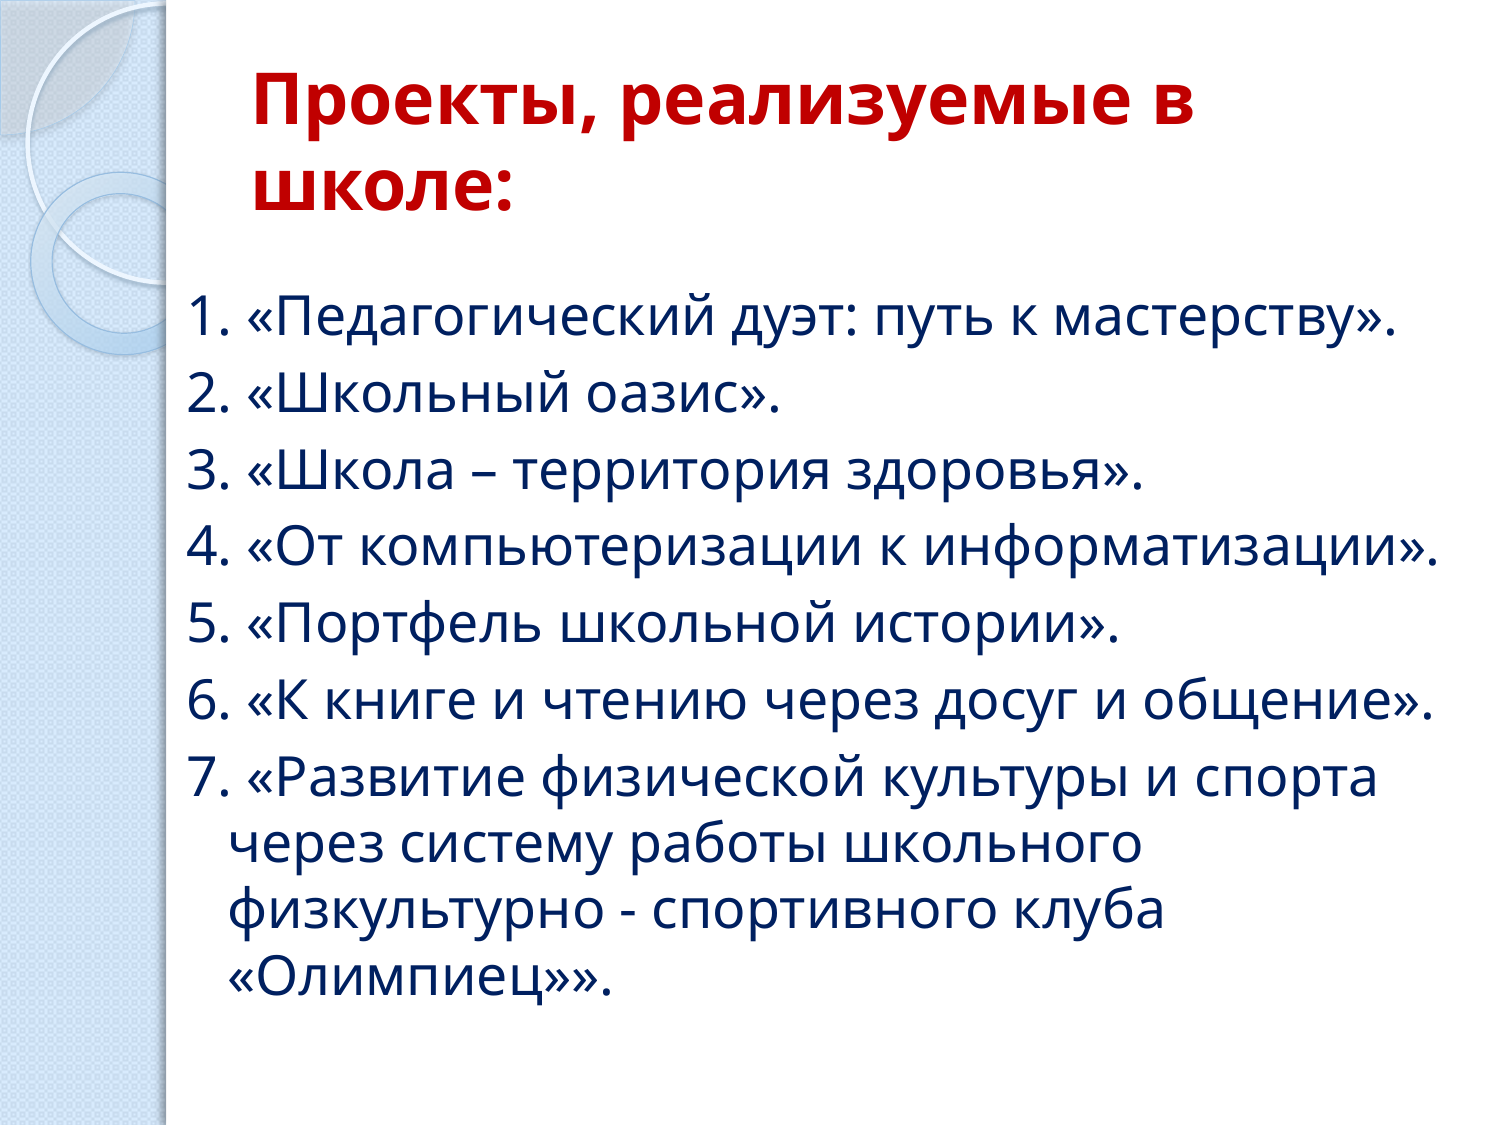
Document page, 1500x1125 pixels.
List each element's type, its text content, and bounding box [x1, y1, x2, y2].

title Проекты, реализуемые в школе: [235, 45, 1466, 196]
list 1. «Педагогический дуэт: путь к мастерству». 2. «Школьный оазис». 3. «Школа – территория здоровья». 4. «От компьютеризации к информатизации». 5. «Портфель школьной истории». 6. «К книге и чтению через досуг и общение». 7. «Развитие физической культуры и спорта через систему работы школьного физкультурно - спортивного клуба «Олимпиец»». [159, 196, 1466, 1025]
